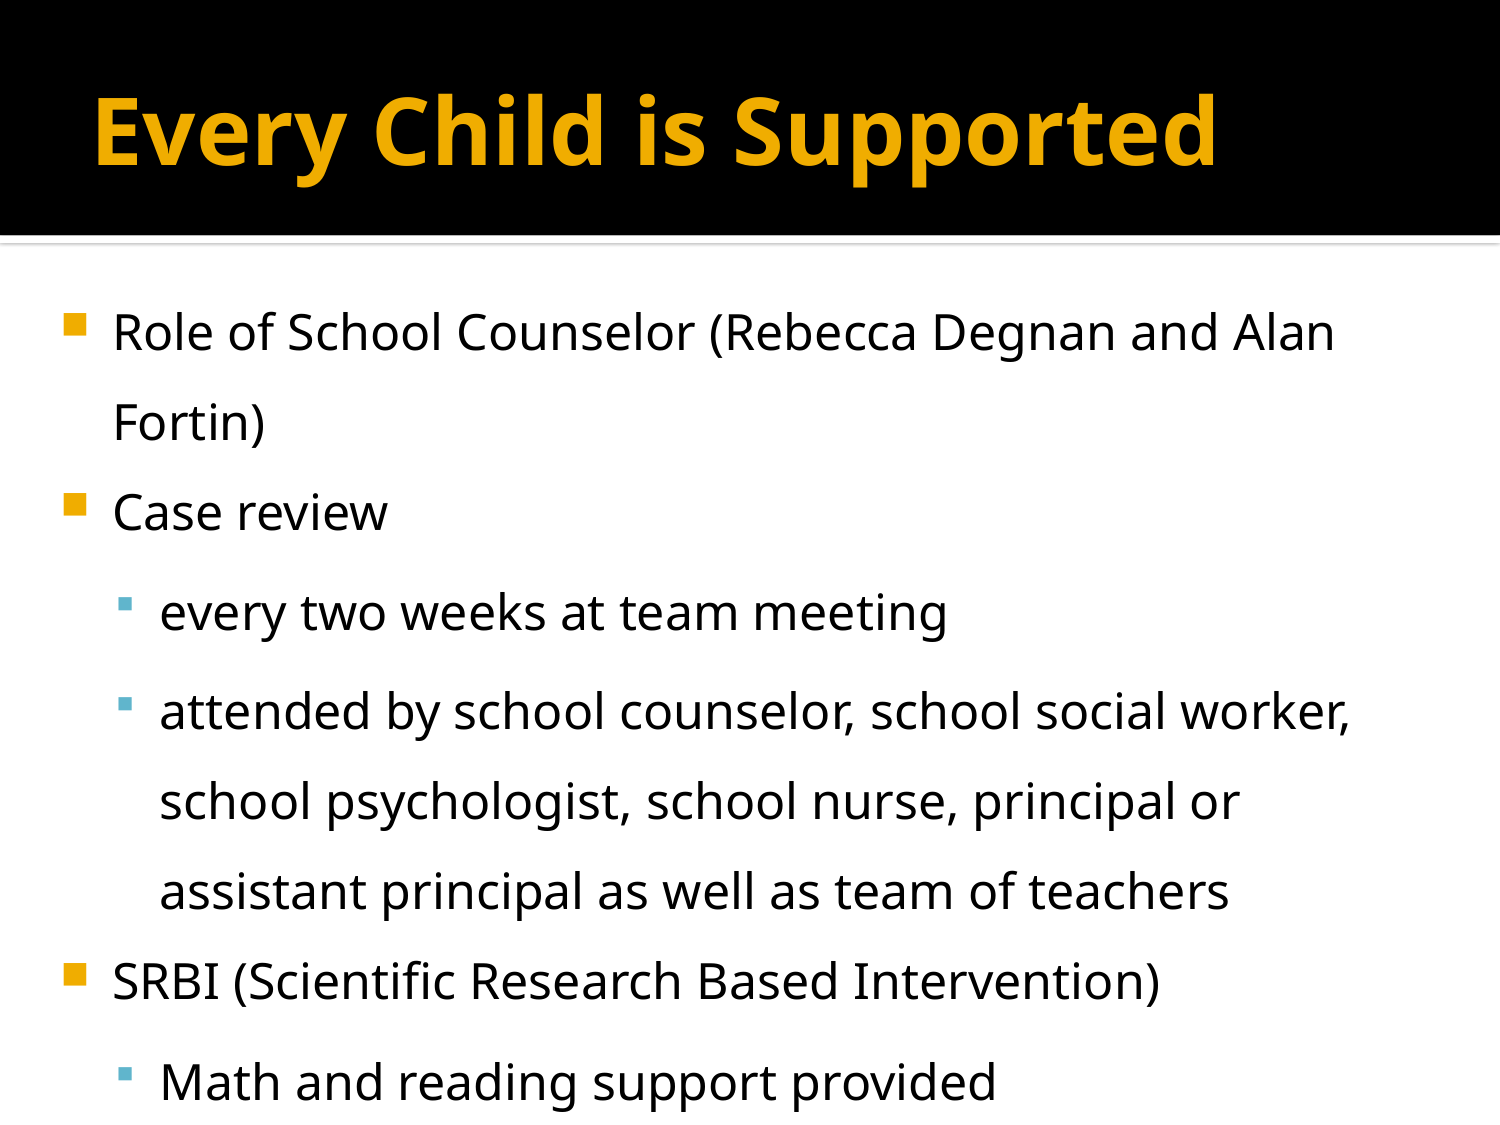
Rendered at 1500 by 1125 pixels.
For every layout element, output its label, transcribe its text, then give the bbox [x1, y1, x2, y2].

list Role of School Counselor (Rebecca Degnan and Alan Fortin) Case review every two weeks at team meeting attended by school counselor, school social worker, school psychologist, school nurse, principal or assistant principal as well as team of teachers SRBI (Scientific Research Based Intervention) Math and reading support provided [24, 262, 1413, 1075]
title Every Child is Supported [75, 25, 1425, 231]
